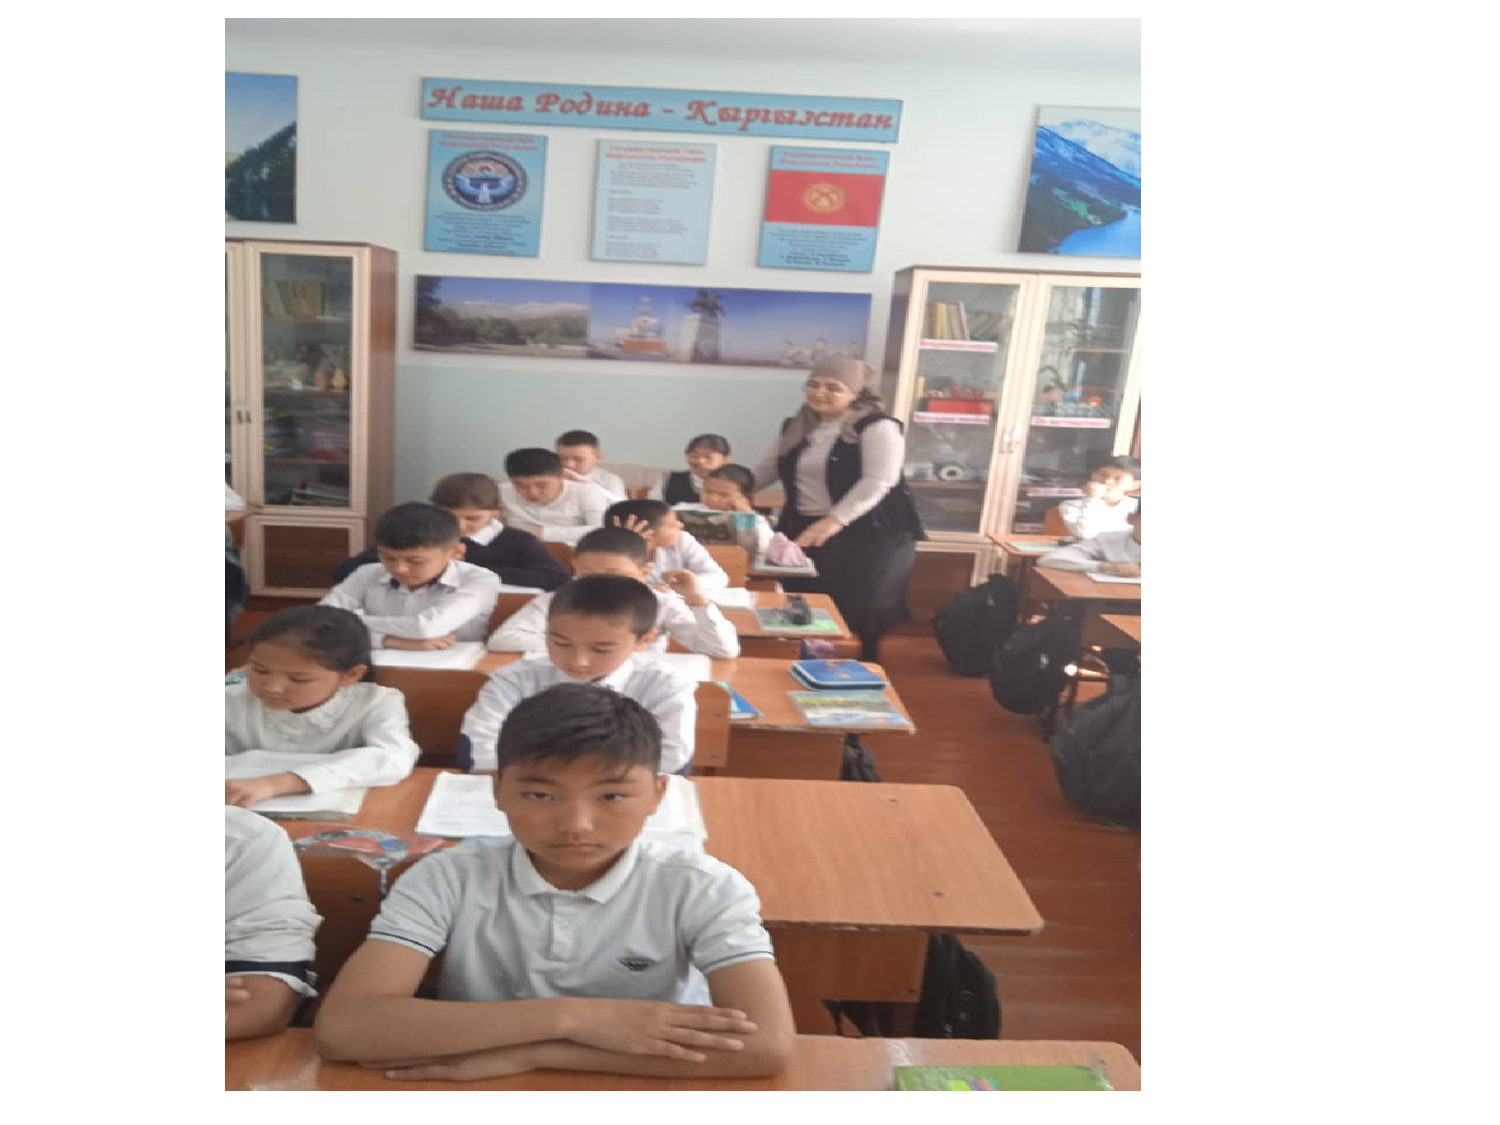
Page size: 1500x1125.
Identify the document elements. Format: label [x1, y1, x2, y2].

picture [224, 17, 1141, 1091]
